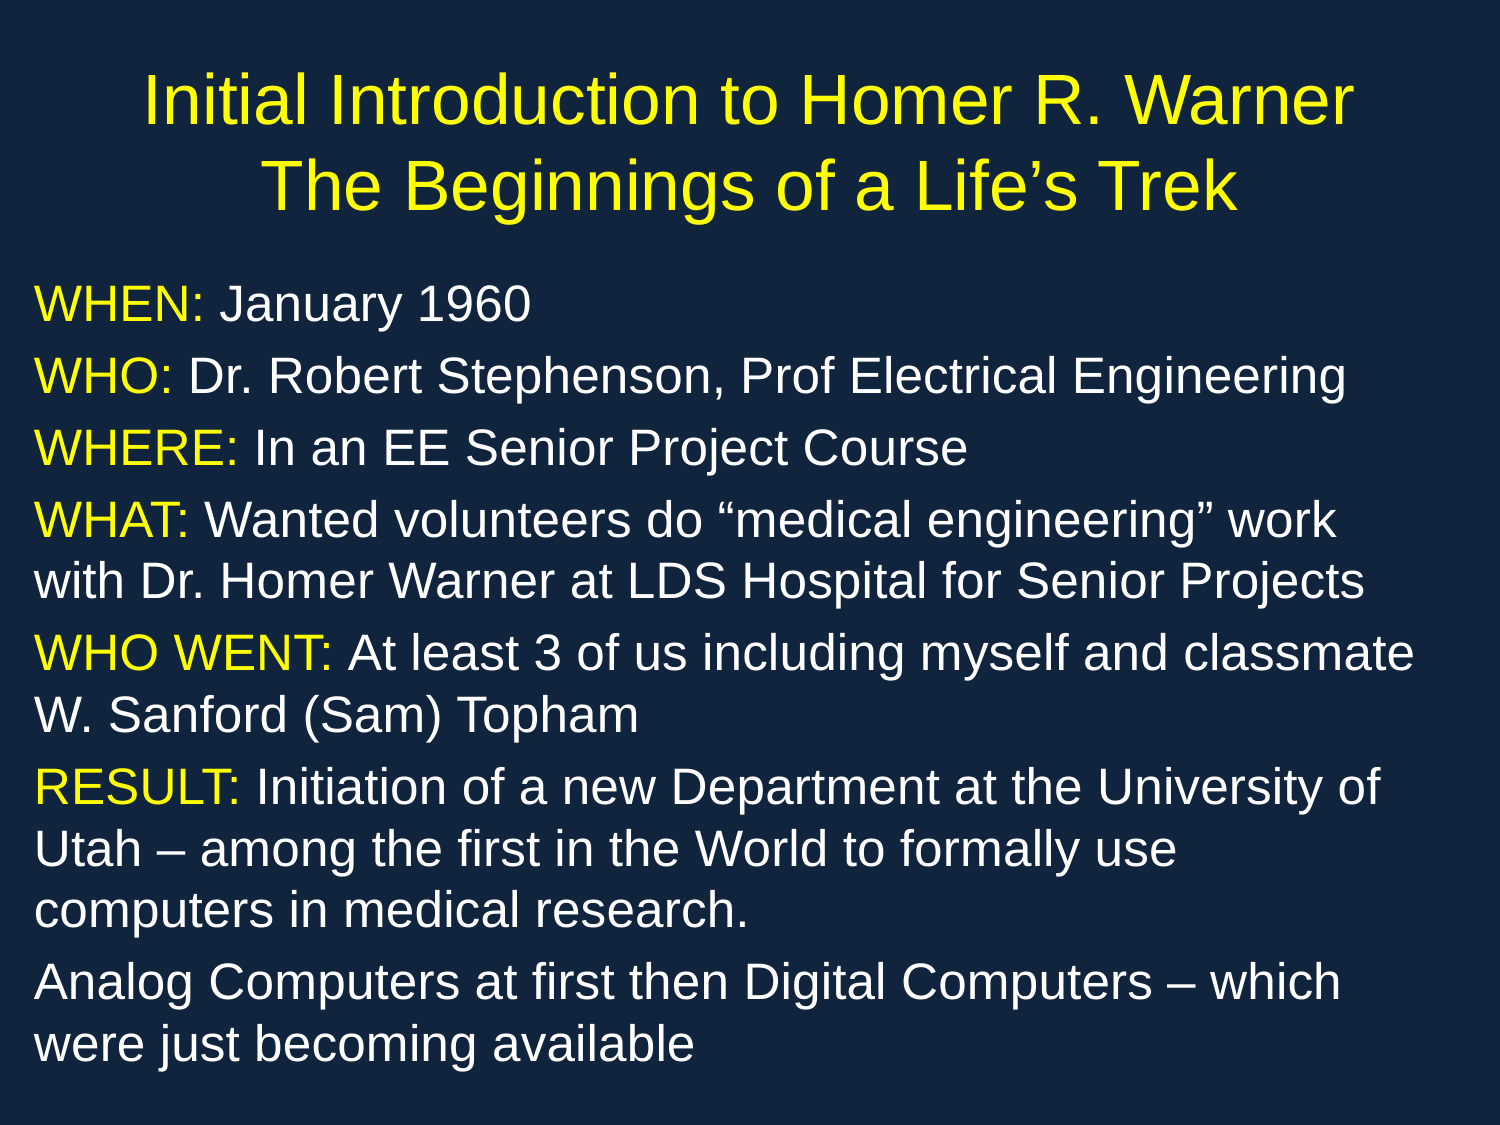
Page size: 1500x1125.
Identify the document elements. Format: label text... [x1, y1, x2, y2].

list WHEN: January 1960 WHO: Dr. Robert Stephenson, Prof Electrical Engineering WHERE: In an EE Senior Project Course WHAT: Wanted volunteers do “medical engineering” work with Dr. Homer Warner at LDS Hospital for Senior Projects WHO WENT: At least 3 of us including myself and classmate W. Sanford (Sam) Topham RESULT: Initiation of a new Department at the University of Utah – among the first in the World to formally use computers in medical research. Analog Computers at first then Digital Computers – which were just becoming available [18, 262, 1450, 1087]
title Initial Introduction to Homer R. Warner The Beginnings of a Life’s Trek [75, 45, 1425, 233]
